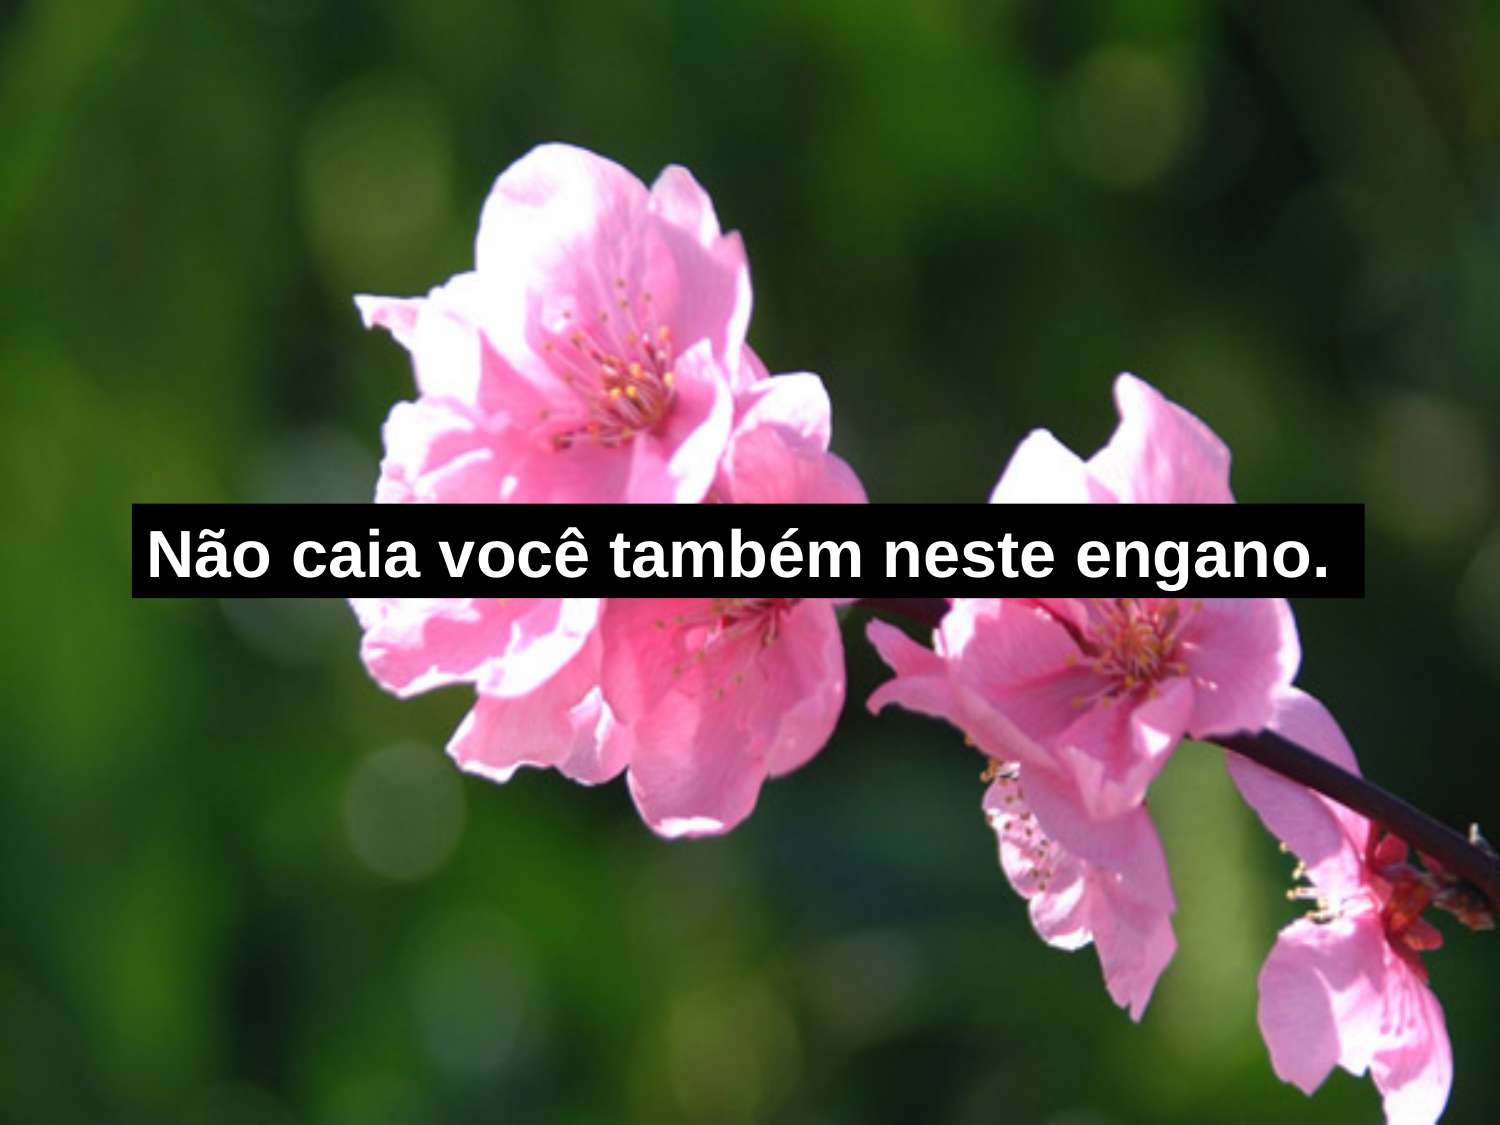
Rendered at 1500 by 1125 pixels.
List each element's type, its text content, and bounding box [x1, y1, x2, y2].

text_box Não caia você também neste engano. [131, 503, 1365, 599]
picture [0, 0, 1500, 1125]
